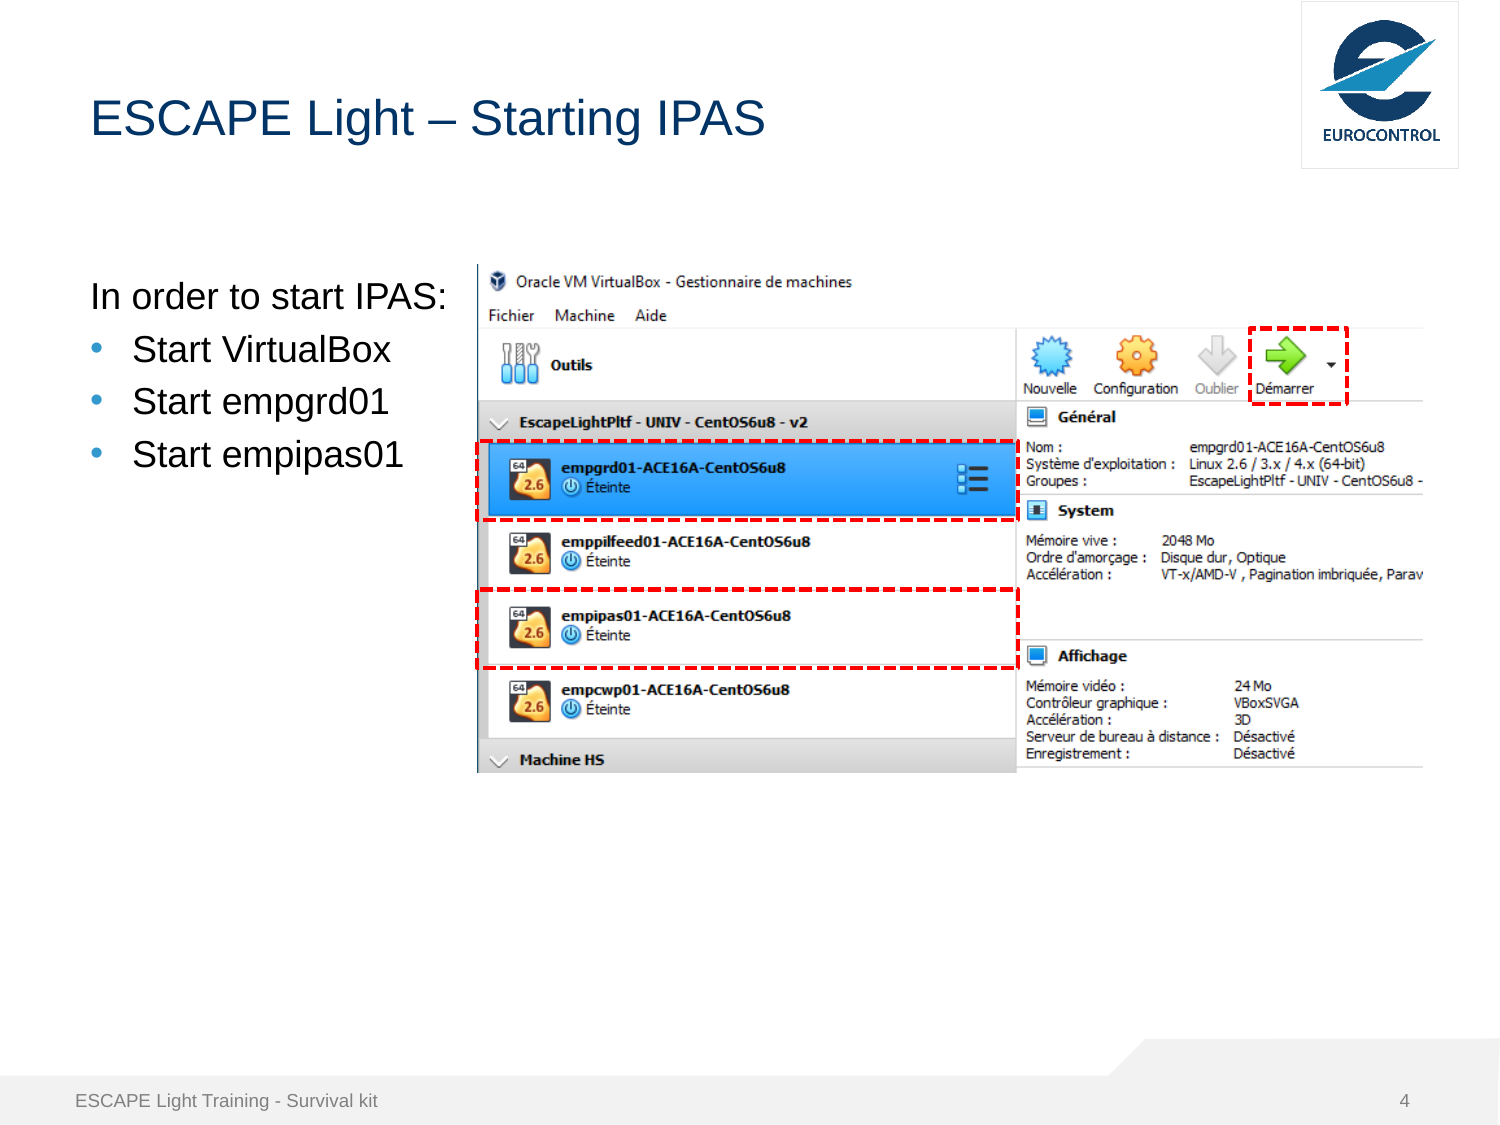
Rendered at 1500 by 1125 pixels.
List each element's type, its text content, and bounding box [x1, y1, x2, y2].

footer ESCAPE Light Training - Survival kit [75, 1078, 760, 1123]
picture [1320, 20, 1440, 141]
slide_number 4 [1346, 1078, 1425, 1123]
title ESCAPE Light – Starting IPAS [75, 78, 1197, 206]
picture [476, 264, 1423, 774]
list In order to start IPAS: Start VirtualBox Start empgrd01 Start empipas01 [75, 264, 478, 1004]
